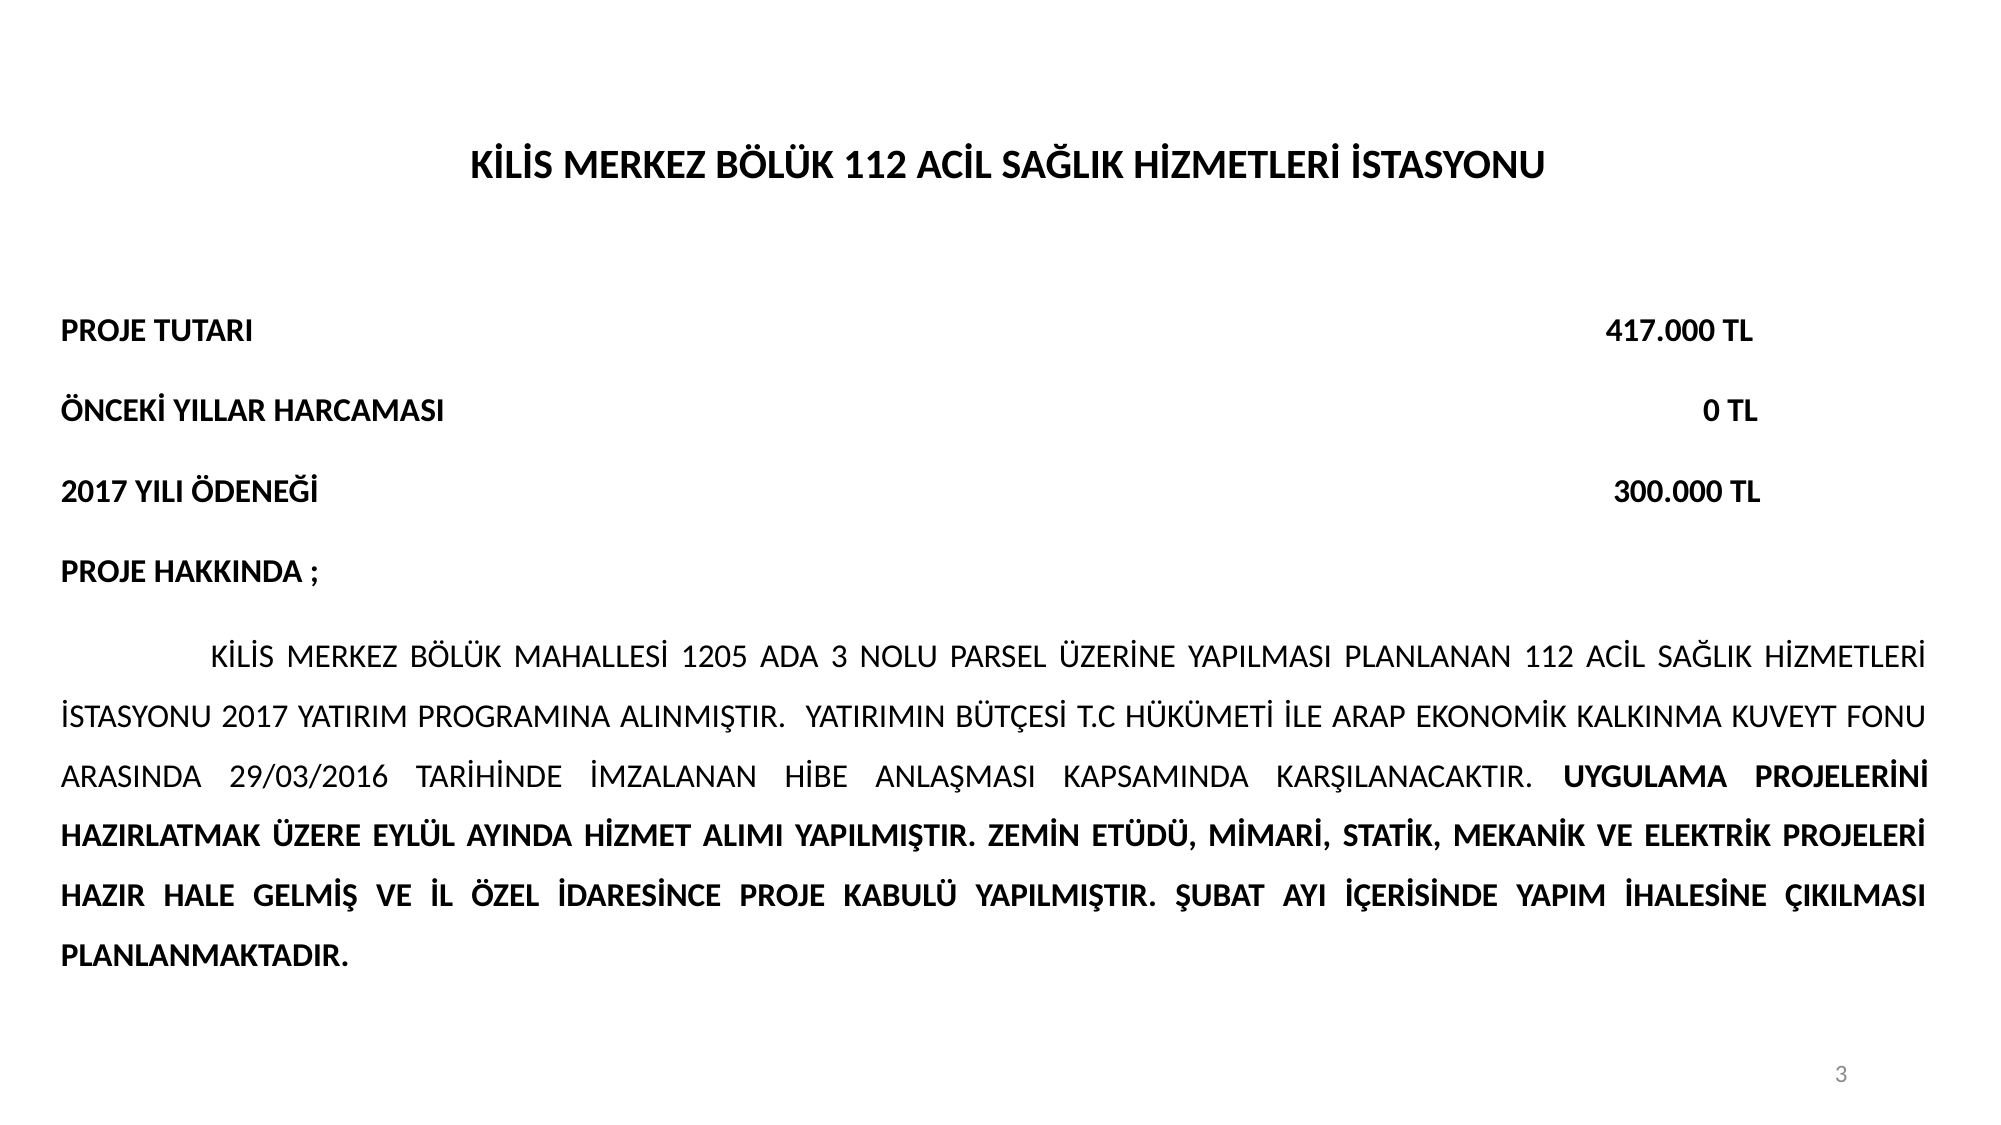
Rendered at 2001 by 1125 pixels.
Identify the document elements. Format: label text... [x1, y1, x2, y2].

slide_number 3 [1412, 1042, 1863, 1103]
list KİLİS MERKEZ BÖLÜK 112 ACİL SAĞLIK HİZMETLERİ İSTASYONU PROJE TUTARI 417.000 TL ÖNCEKİ YILLAR HARCAMASI 0 TL 2017 YILI ÖDENEĞİ 300.000 TL PROJE HAKKINDA ; KİLİS MERKEZ BÖLÜK MAHALLESİ 1205 ADA 3 NOLU PARSEL ÜZERİNE YAPILMASI PLANLANAN 112 ACİL SAĞLIK HİZMETLERİ İSTASYONU 2017 YATIRIM PROGRAMINA ALINMIŞTIR. YATIRIMIN BÜTÇESİ T.C HÜKÜMETİ İLE ARAP EKONOMİK KALKINMA KUVEYT FONU ARASINDA 29/03/2016 TARİHİNDE İMZALANAN HİBE ANLAŞMASI KAPSAMINDA KARŞILANACAKTIR. UYGULAMA PROJELERİNİ HAZIRLATMAK ÜZERE EYLÜL AYINDA HİZMET ALIMI YAPILMIŞTIR. ZEMİN ETÜDÜ, MİMARİ, STATİK, MEKANİK VE ELEKTRİK PROJELERİ HAZIR HALE GELMİŞ VE İL ÖZEL İDARESİNCE PROJE KABULÜ YAPILMIŞTIR. ŞUBAT AYI İÇERİSİNDE YAPIM İHALESİNE ÇIKILMASI PLANLANMAKTADIR. [45, 43, 1945, 1064]
